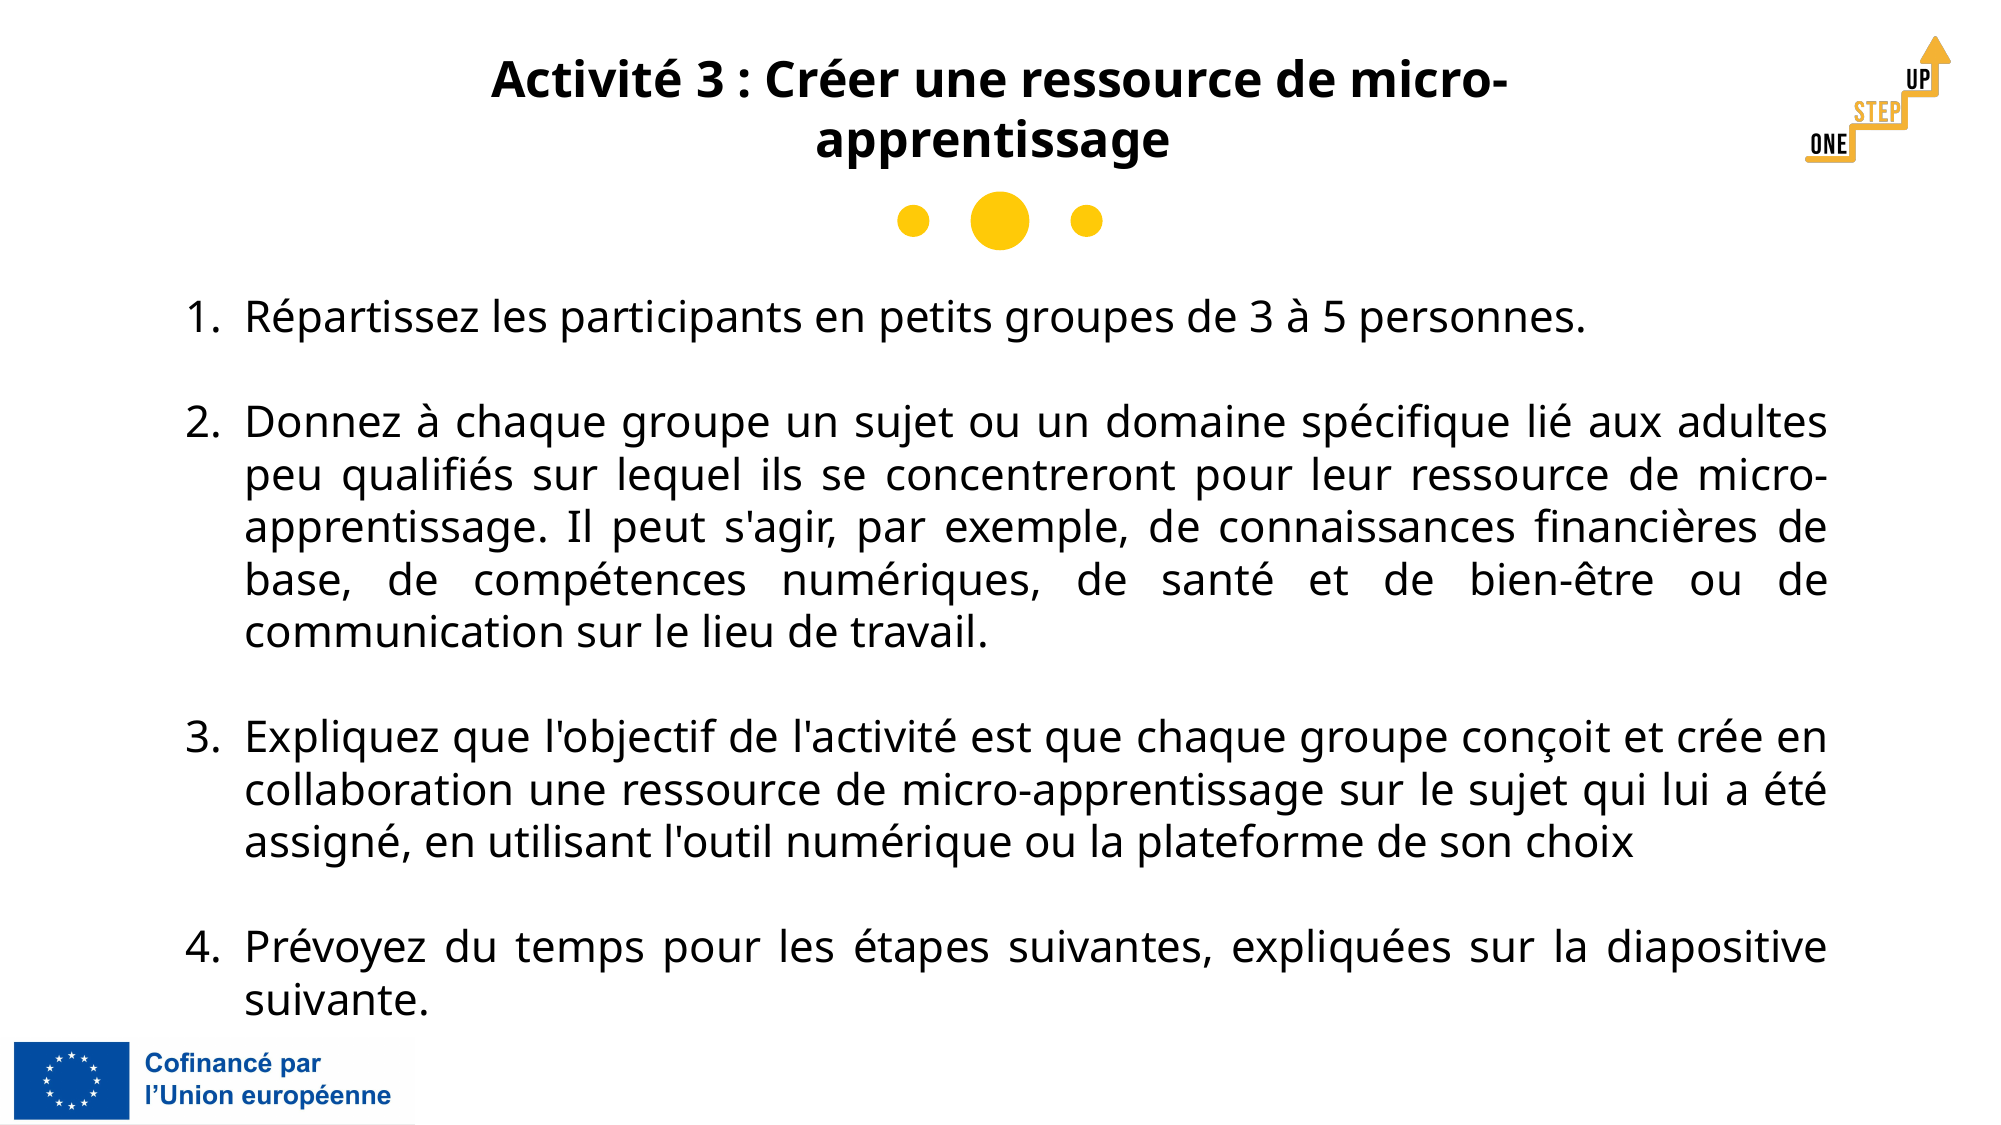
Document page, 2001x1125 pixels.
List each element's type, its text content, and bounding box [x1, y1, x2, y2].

text_box Répartissez les participants en petits groupes de 3 à 5 personnes. Donnez à chaque groupe un sujet ou un domaine spécifique lié aux adultes peu qualifiés sur lequel ils se concentreront pour leur ressource de micro-apprentissage. Il peut s'agir, par exemple, de connaissances financières de base, de compétences numériques, de santé et de bien-être ou de communication sur le lieu de travail. Expliquez que l'objectif de l'activité est que chaque groupe conçoit et crée en collaboration une ressource de micro-apprentissage sur le sujet qui lui a été assigné, en utilisant l'outil numérique ou la plateforme de son choix Prévoyez du temps pour les étapes suivantes, expliquées sur la diapositive suivante. [154, 281, 1846, 1032]
picture [0, 1037, 415, 1125]
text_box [897, 191, 1103, 251]
picture [1742, 0, 2000, 201]
text_box Activité 3 : Créer une ressource de micro-apprentissage [466, 84, 1534, 131]
